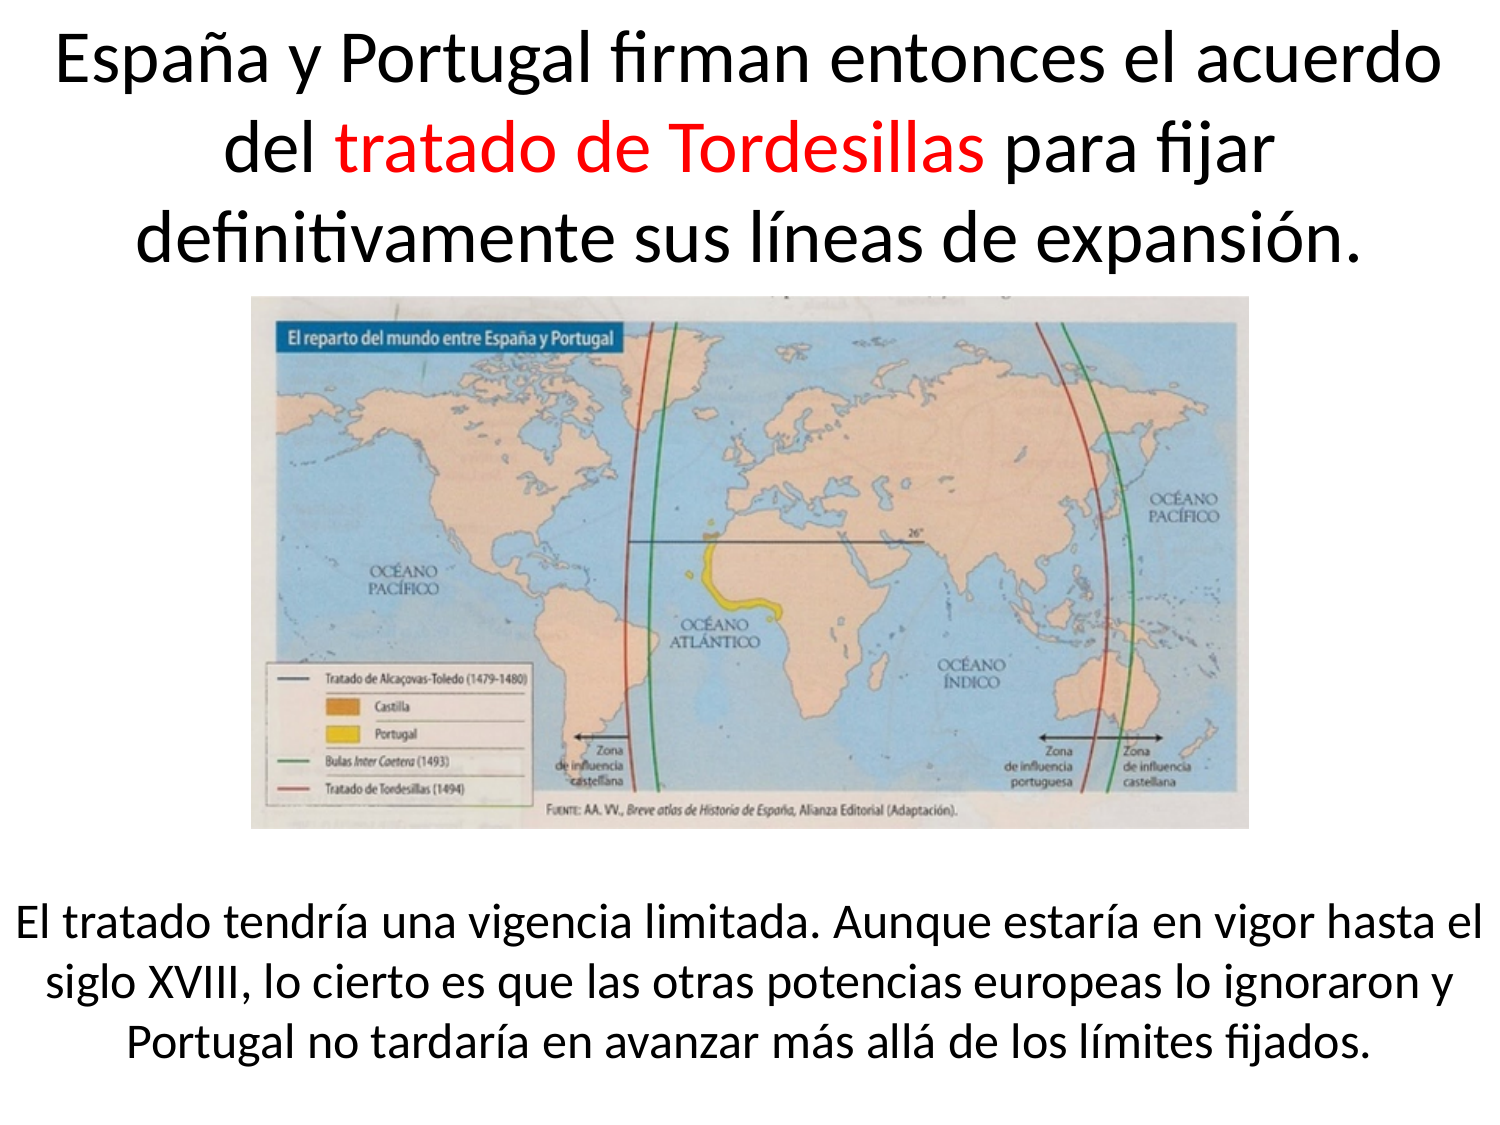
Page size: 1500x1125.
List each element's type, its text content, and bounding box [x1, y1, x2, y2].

text_box España y Portugal firman entonces el acuerdo del tratado de Tordesillas para fijar definitivamente sus líneas de expansión. [0, 0, 1500, 285]
picture [251, 295, 1249, 830]
text_box El tratado tendría una vigencia limitada. Aunque estaría en vigor hasta el siglo XVIII, lo cierto es que las otras potencias europeas lo ignoraron y Portugal no tardaría en avanzar más allá de los límites fijados. [0, 881, 1500, 1077]
